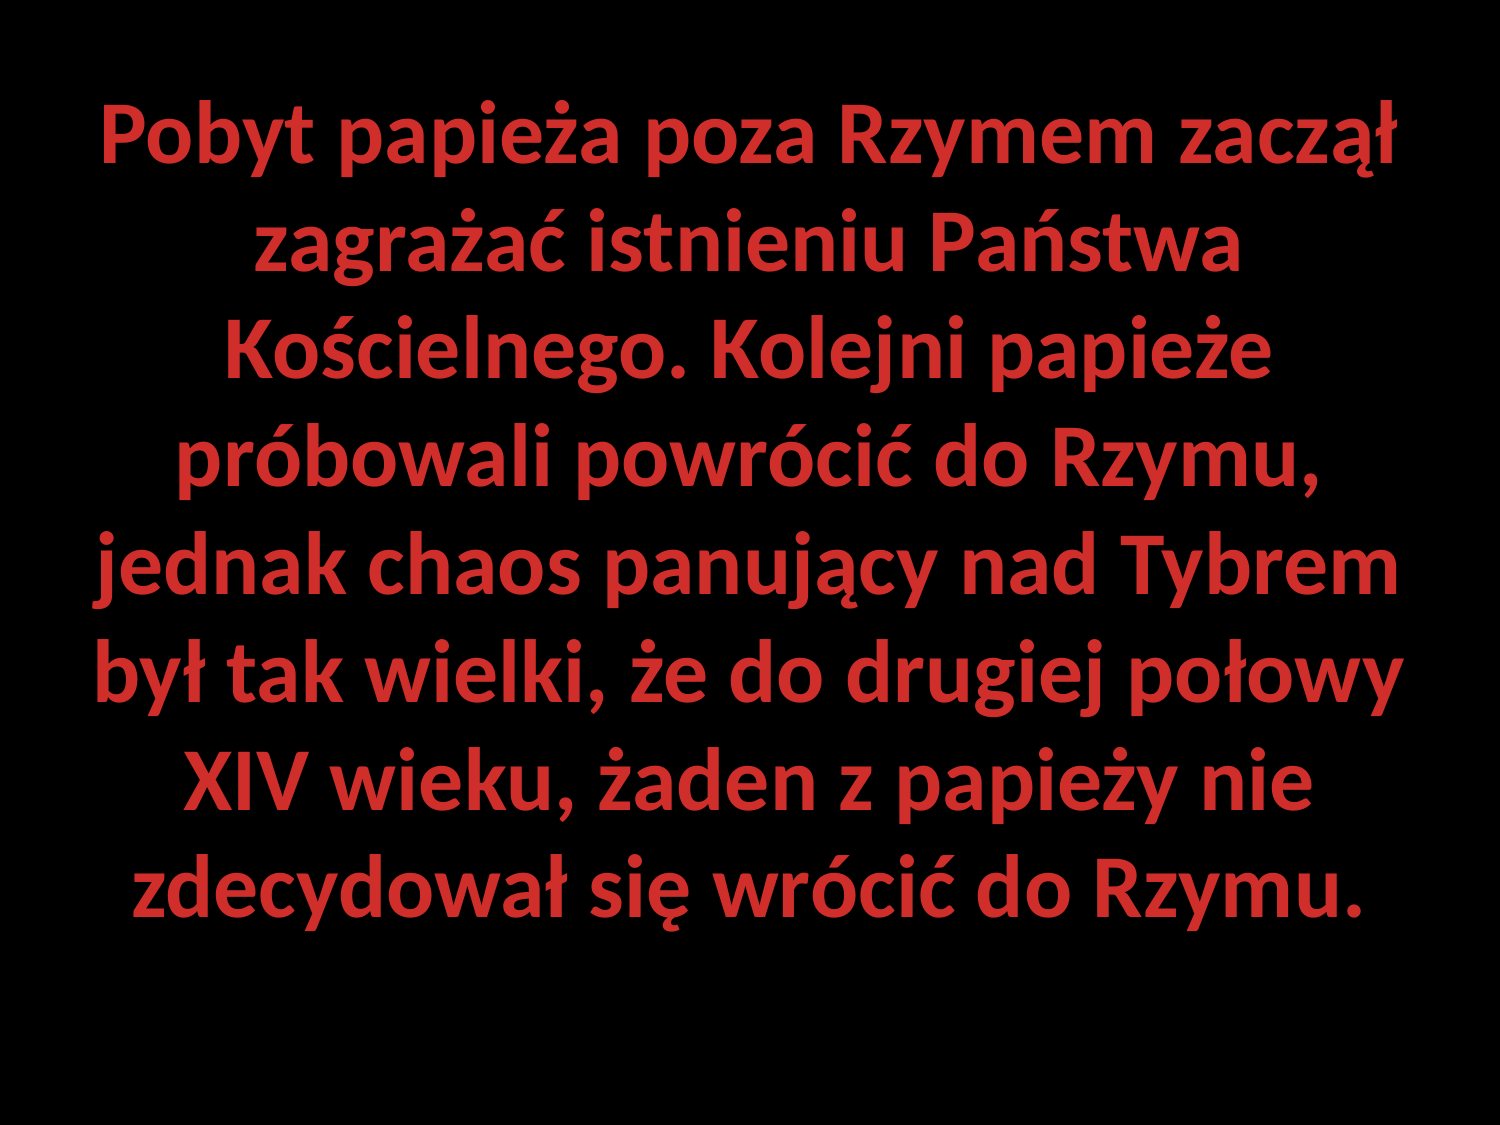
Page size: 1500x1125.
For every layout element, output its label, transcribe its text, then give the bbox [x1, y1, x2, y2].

title Pobyt papieża poza Rzymem zaczął zagrażać istnieniu Państwa Kościelnego. Kolejni papieże próbowali powrócić do Rzymu, jednak chaos panujący nad Tybrem był tak wielki, że do drugiej połowy XIV wieku, żaden z papieży nie zdecydował się wrócić do Rzymu. [75, 45, 1425, 965]
